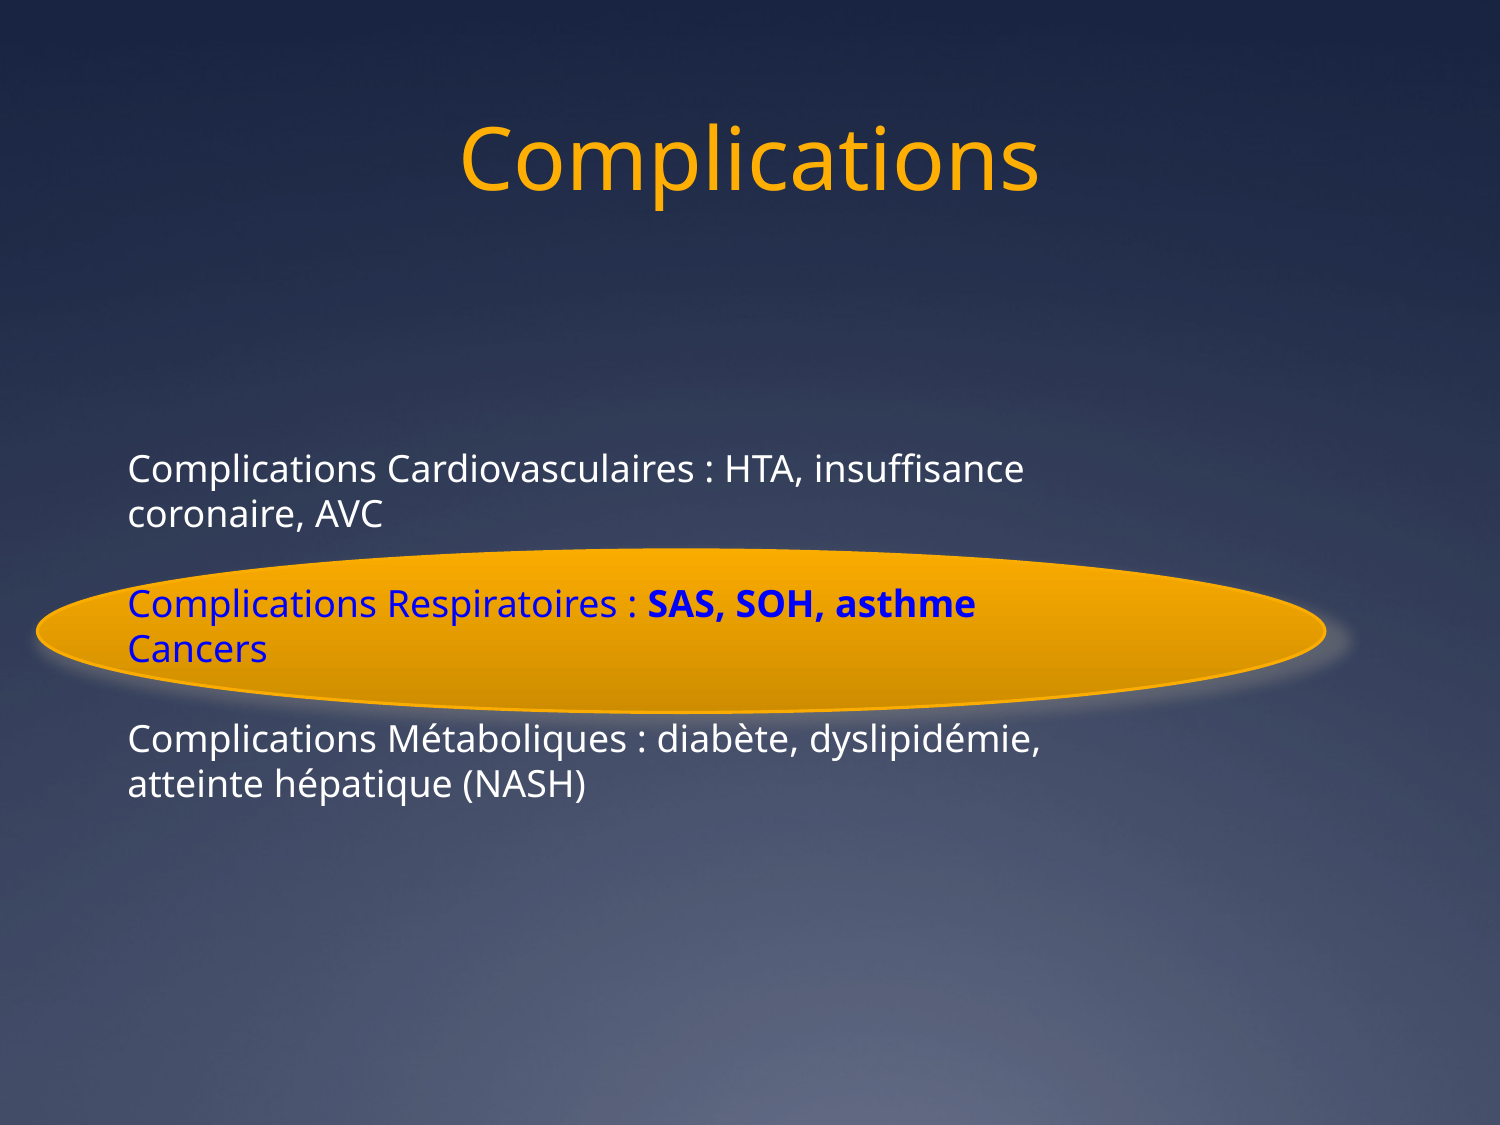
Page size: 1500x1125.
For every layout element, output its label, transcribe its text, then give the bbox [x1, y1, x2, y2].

text_box Complications Cardiovasculaires : HTA, insuffisance coronaire, AVC Complications Respiratoires : SAS, SOH, asthme Cancers Complications Métaboliques : diabète, dyslipidémie, atteinte hépatique (NASH) [112, 437, 1425, 813]
text_box [35, 591, 112, 671]
title Complications [100, 95, 1400, 225]
